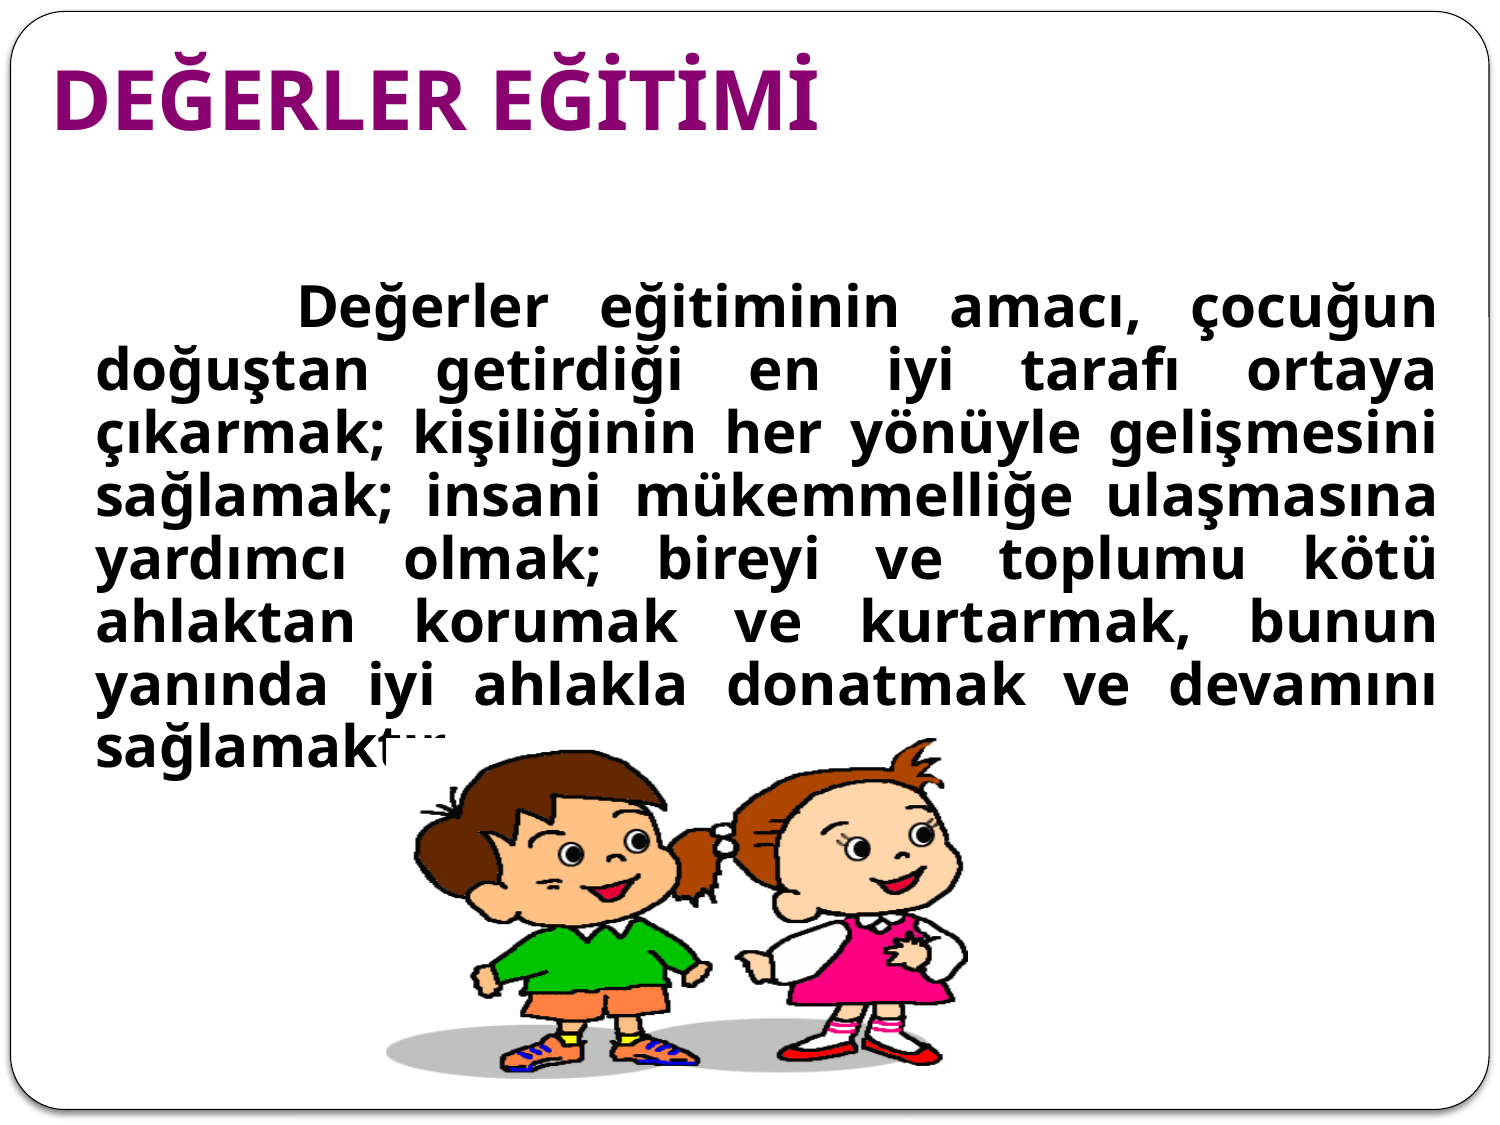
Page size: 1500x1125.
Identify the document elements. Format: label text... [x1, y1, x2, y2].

list Değerler eğitiminin amacı, çocuğun doğuştan getirdiği en iyi tarafı ortaya çıkarmak; kişiliğinin her yönüyle gelişmesini sağlamak; insani mükemmelliğe ulaşmasına yardımcı olmak; bireyi ve toplumu kötü ahlaktan korumak ve kurtarmak, bunun yanında iyi ahlakla donatmak ve devamını sağlamaktır. [35, 187, 1454, 1032]
picture [386, 738, 969, 1079]
title DEĞERLER EĞİTİMİ [35, 37, 1465, 162]
